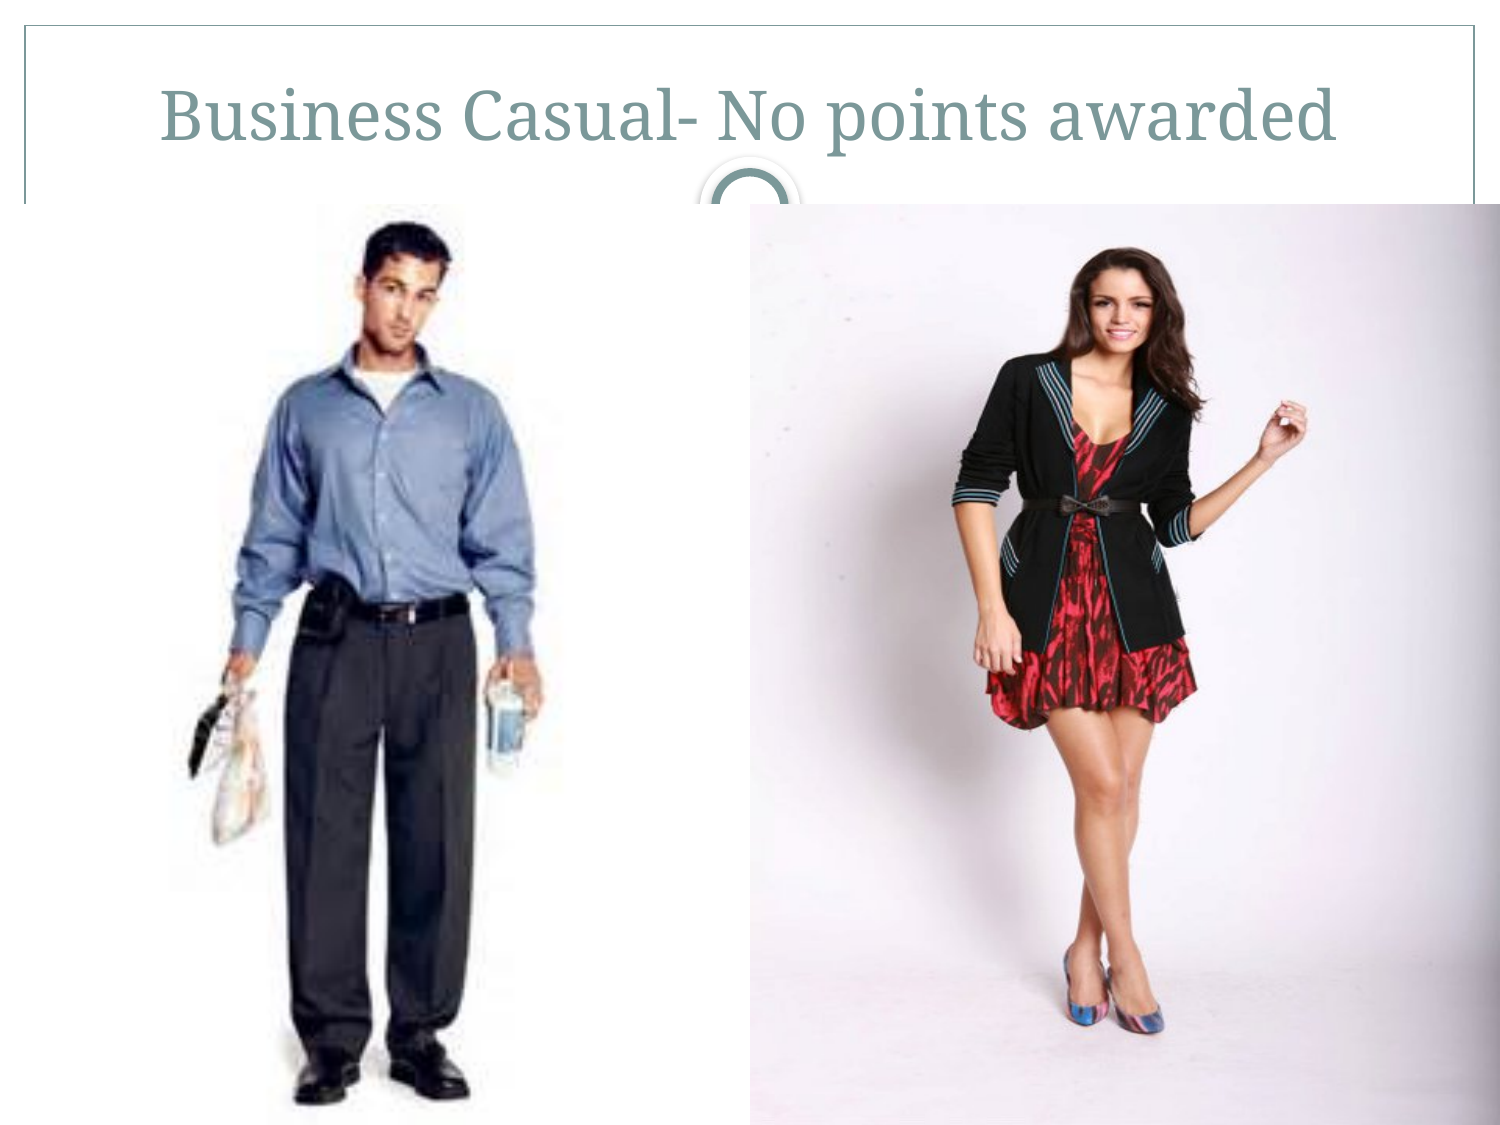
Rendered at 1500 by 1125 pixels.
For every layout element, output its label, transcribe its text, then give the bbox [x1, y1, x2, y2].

picture [751, 204, 1500, 1125]
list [24, 204, 751, 1125]
title Business Casual- No points awarded [49, 37, 1450, 162]
